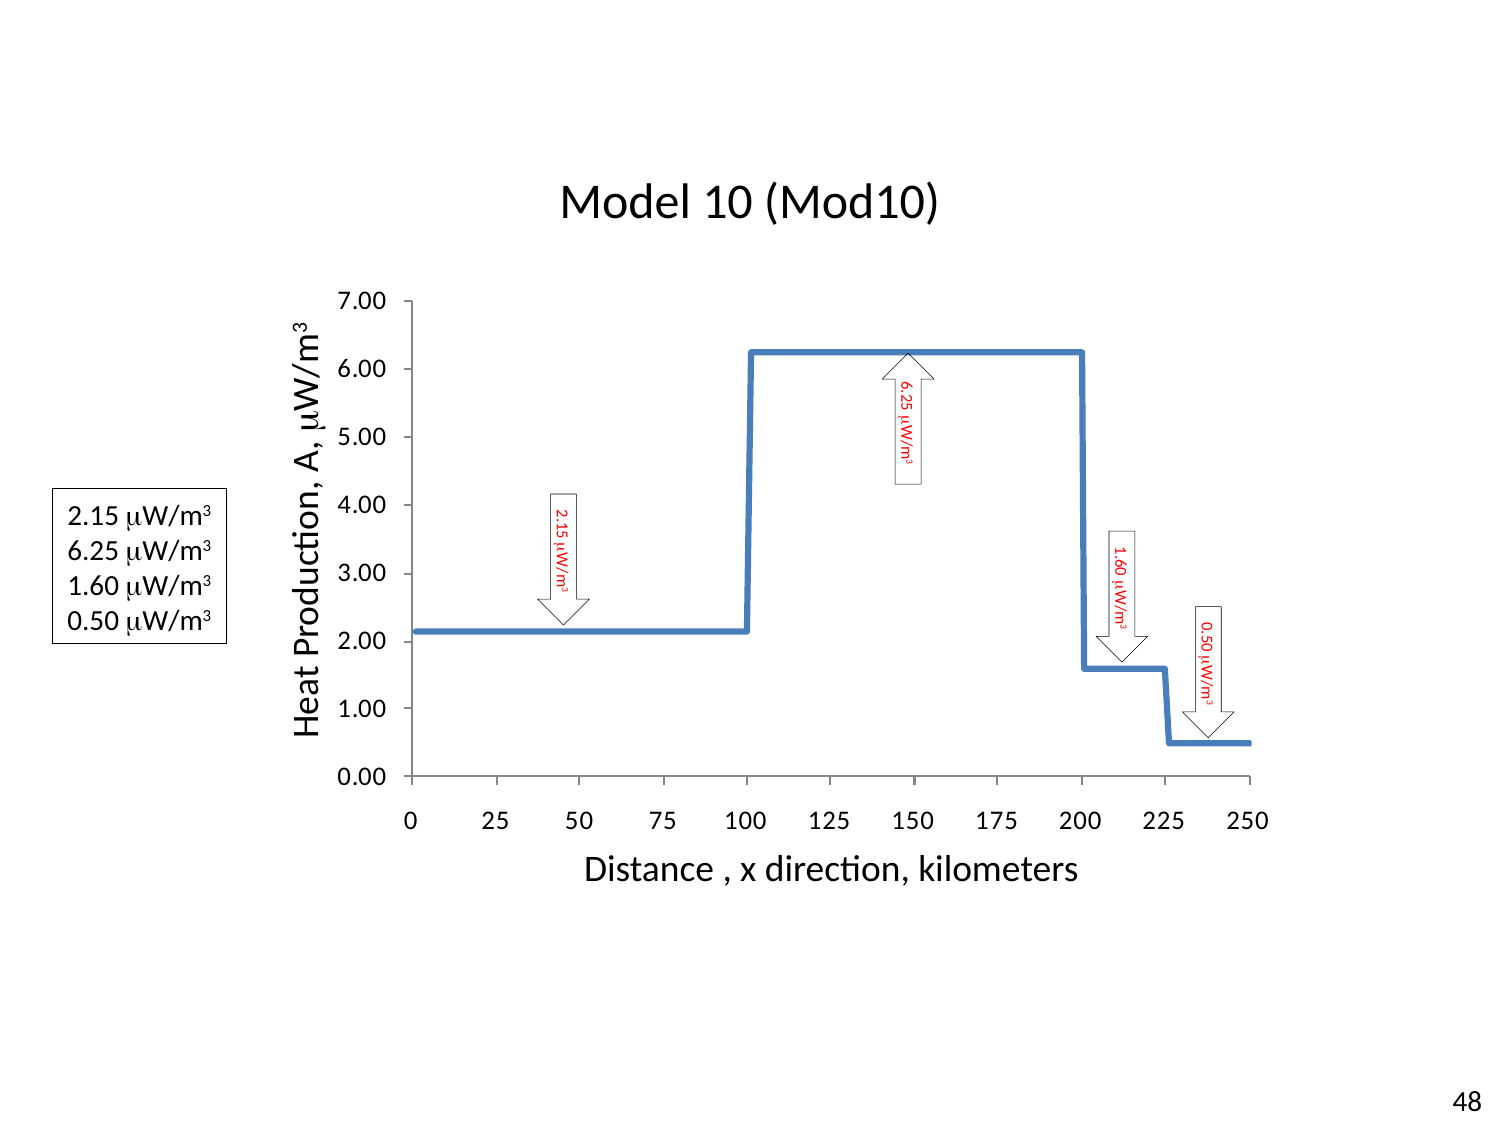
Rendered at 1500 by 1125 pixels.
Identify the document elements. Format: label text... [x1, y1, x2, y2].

text_box 2.15 mW/m3 6.25 mW/m3 1.60 mW/m3 0.50 mW/m3 [52, 488, 227, 644]
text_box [272, 161, 1301, 898]
